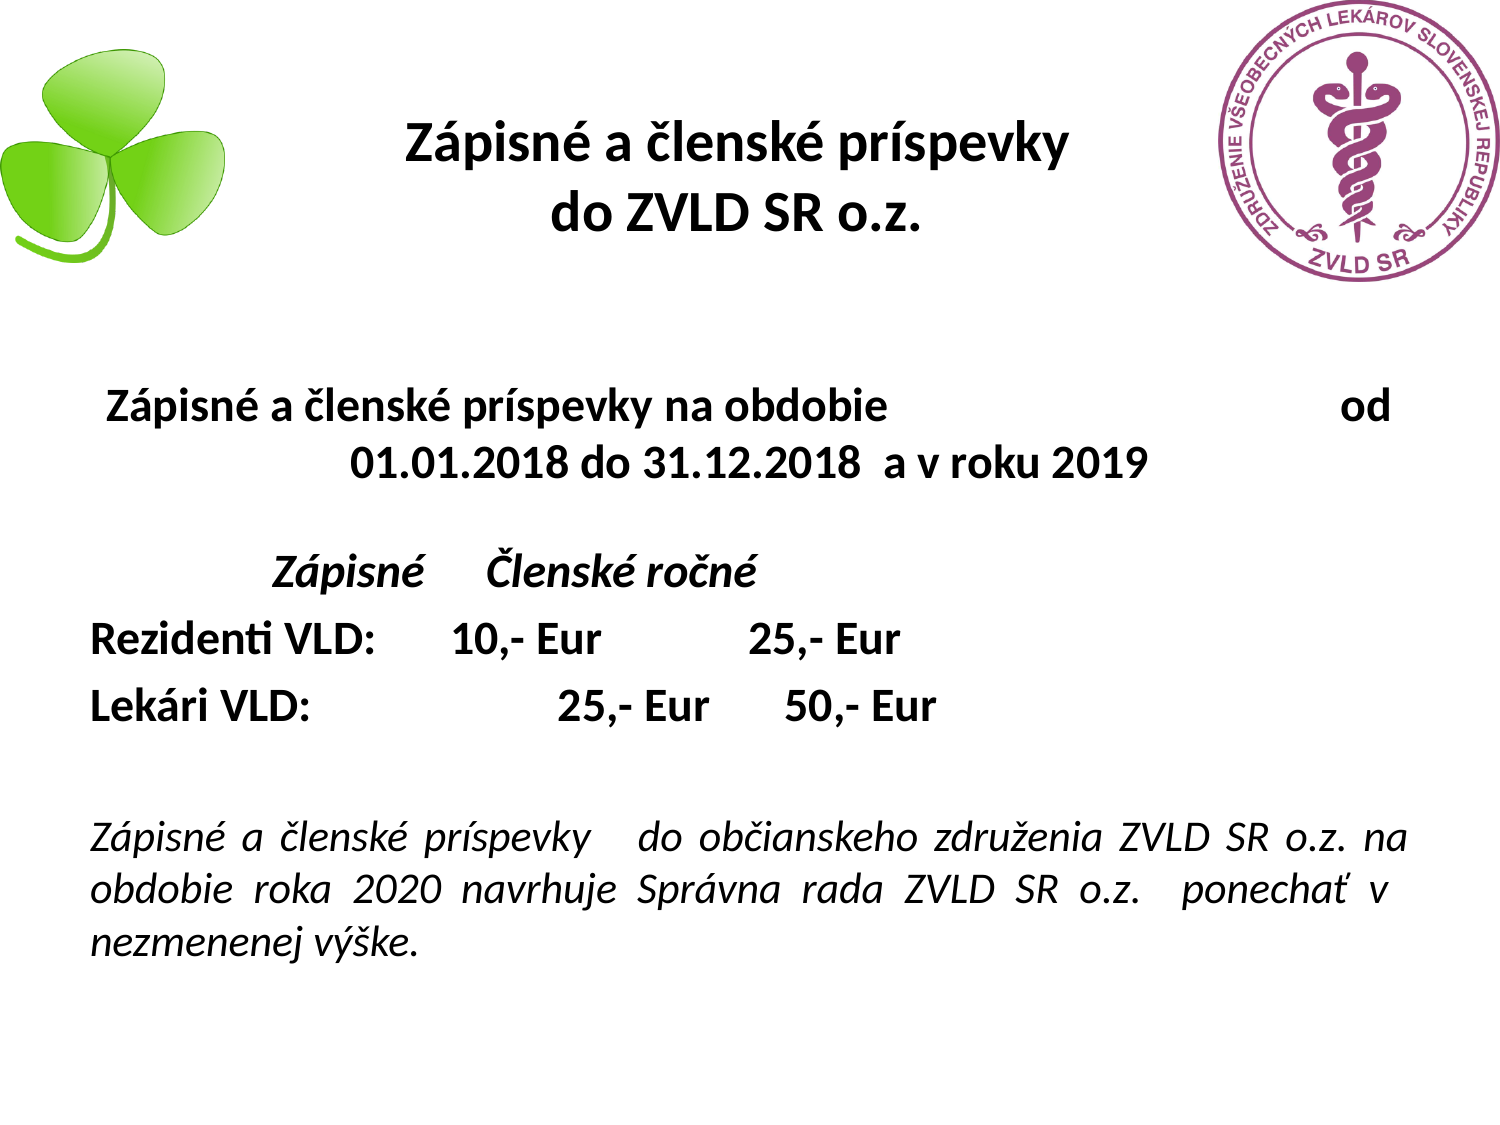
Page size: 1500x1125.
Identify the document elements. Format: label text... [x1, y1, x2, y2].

picture [1217, 0, 1500, 282]
list Zápisné a členské príspevky na obdobie od 01.01.2018 do 31.12.2018 a v roku 2019 Zápisné Členské ročné Rezidenti VLD: 10,- Eur 25,- Eur Lekári VLD: 25,- Eur 50,- Eur Zápisné a členské príspevky do občianskeho združenia ZVLD SR o.z. na obdobie roka 2020 navrhuje Správna rada ZVLD SR o.z. ponechať v nezmenenej výške. [75, 258, 1425, 1002]
picture [0, 49, 226, 263]
title Zápisné a členské príspevky do ZVLD SR o.z. [112, 41, 1212, 258]
